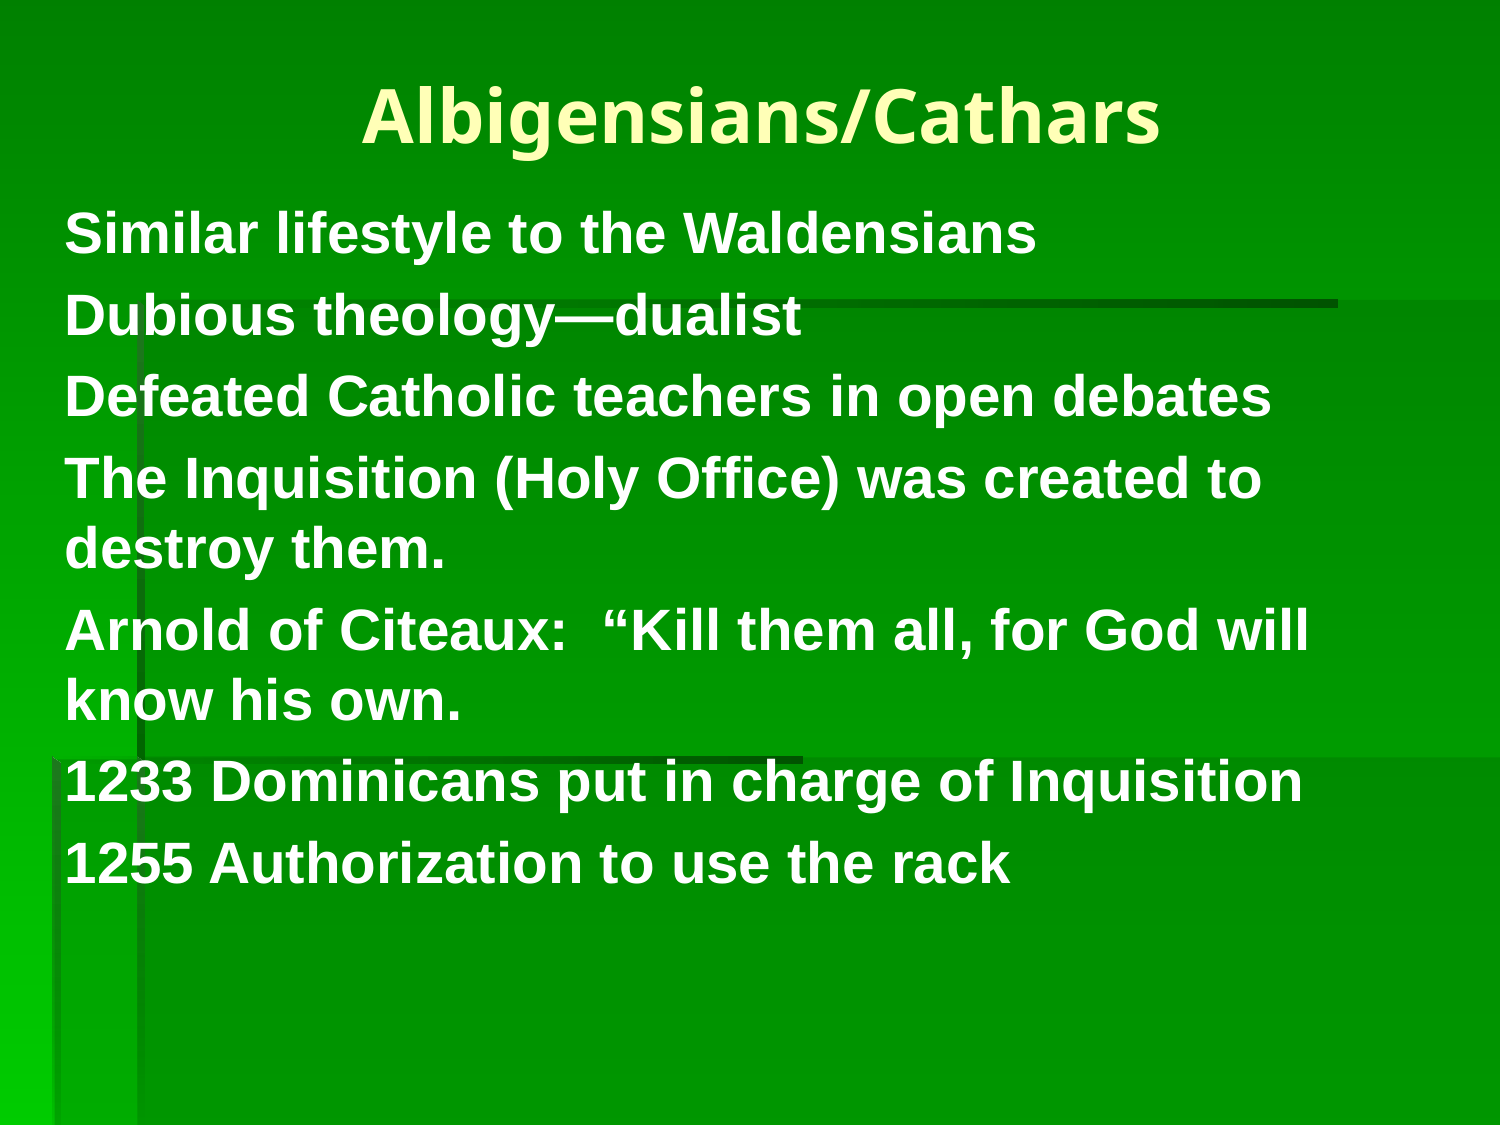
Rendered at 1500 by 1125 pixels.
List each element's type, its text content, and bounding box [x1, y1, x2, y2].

title Albigensians/Cathars [75, 40, 1451, 187]
list Similar lifestyle to the Waldensians Dubious theology—dualist Defeated Catholic teachers in open debates The Inquisition (Holy Office) was created to destroy them. Arnold of Citeaux: “Kill them all, for God will know his own. 1233 Dominicans put in charge of Inquisition 1255 Authorization to use the rack [49, 187, 1451, 1000]
